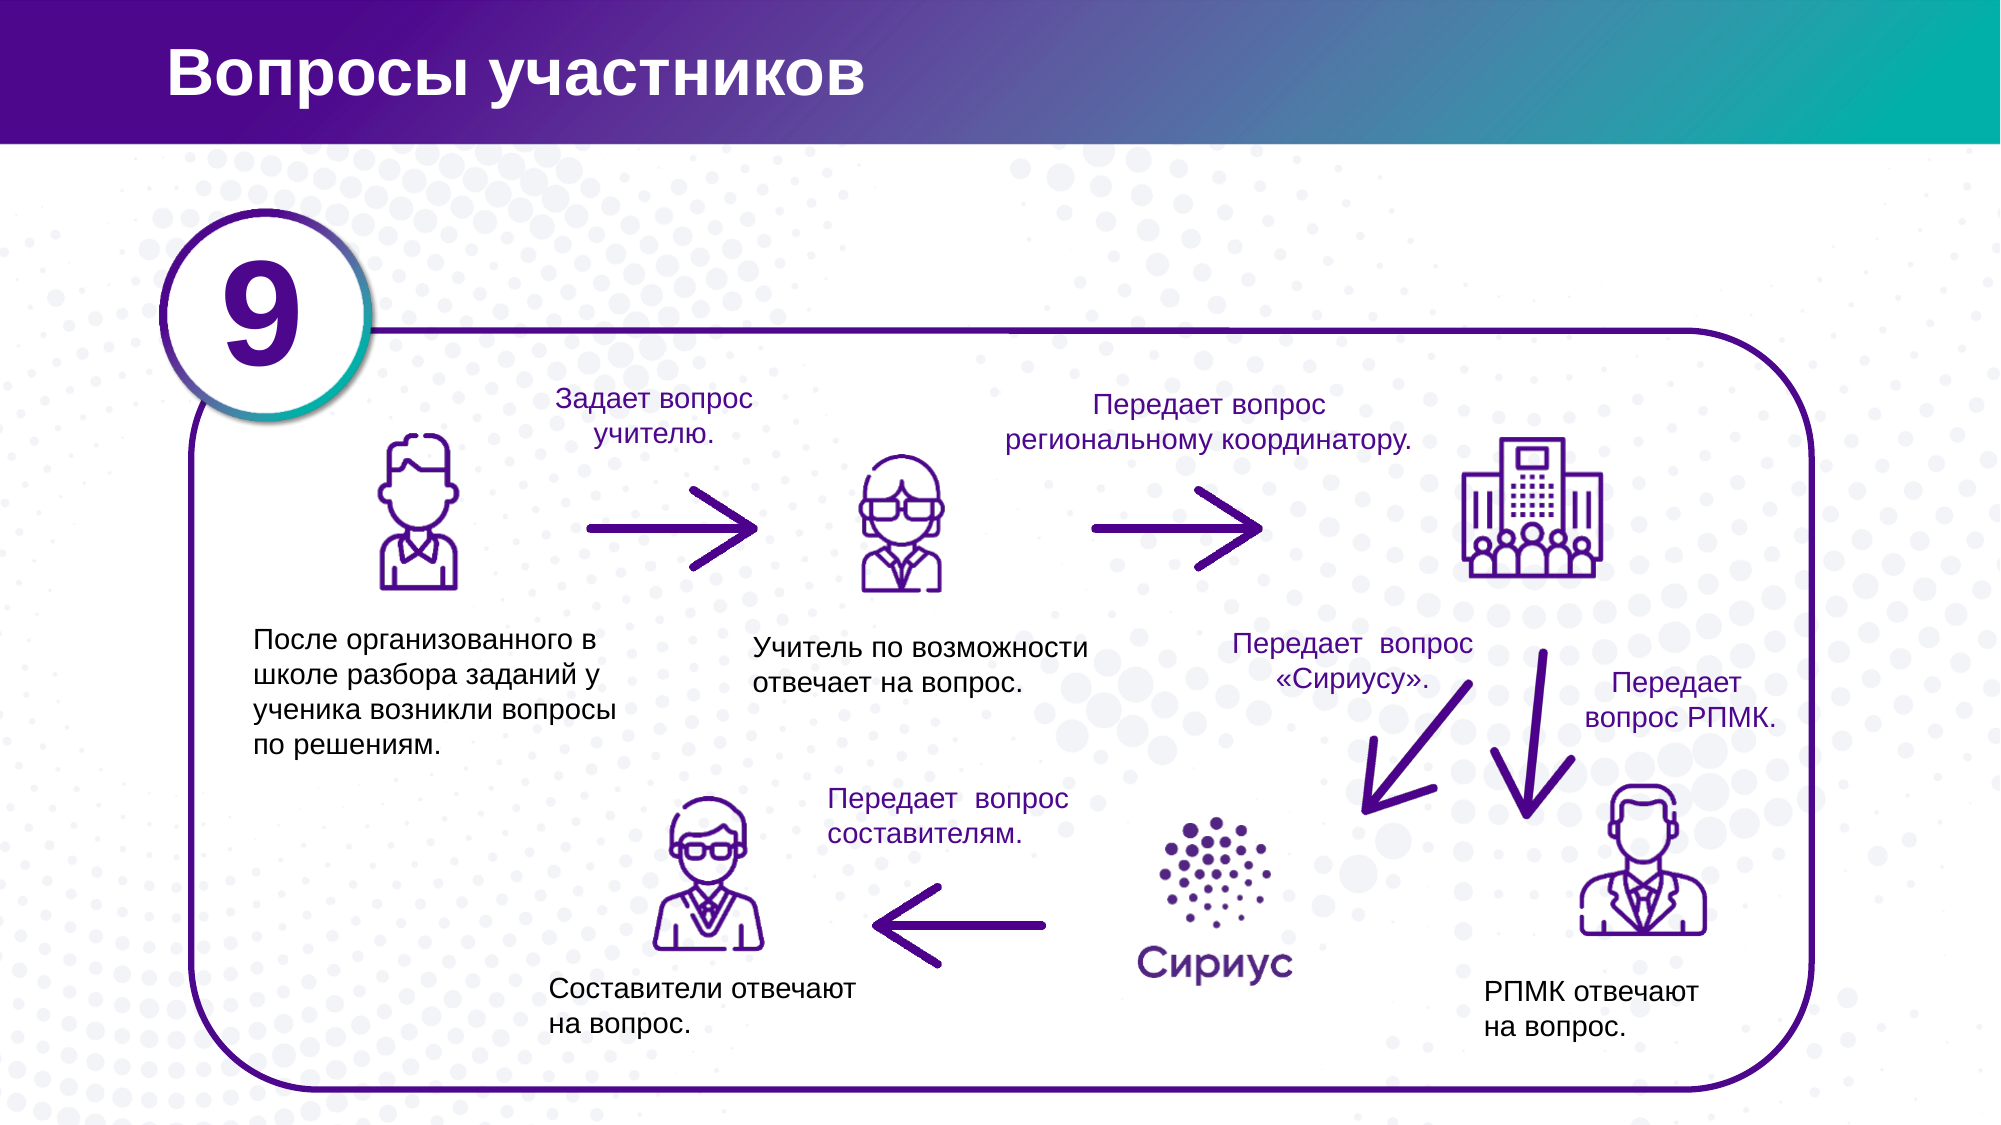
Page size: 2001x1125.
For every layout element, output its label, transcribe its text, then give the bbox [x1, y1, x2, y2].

text_box [191, 330, 1812, 1090]
text_box Вопросы участников [151, 19, 1849, 118]
picture [0, 0, 2001, 1125]
